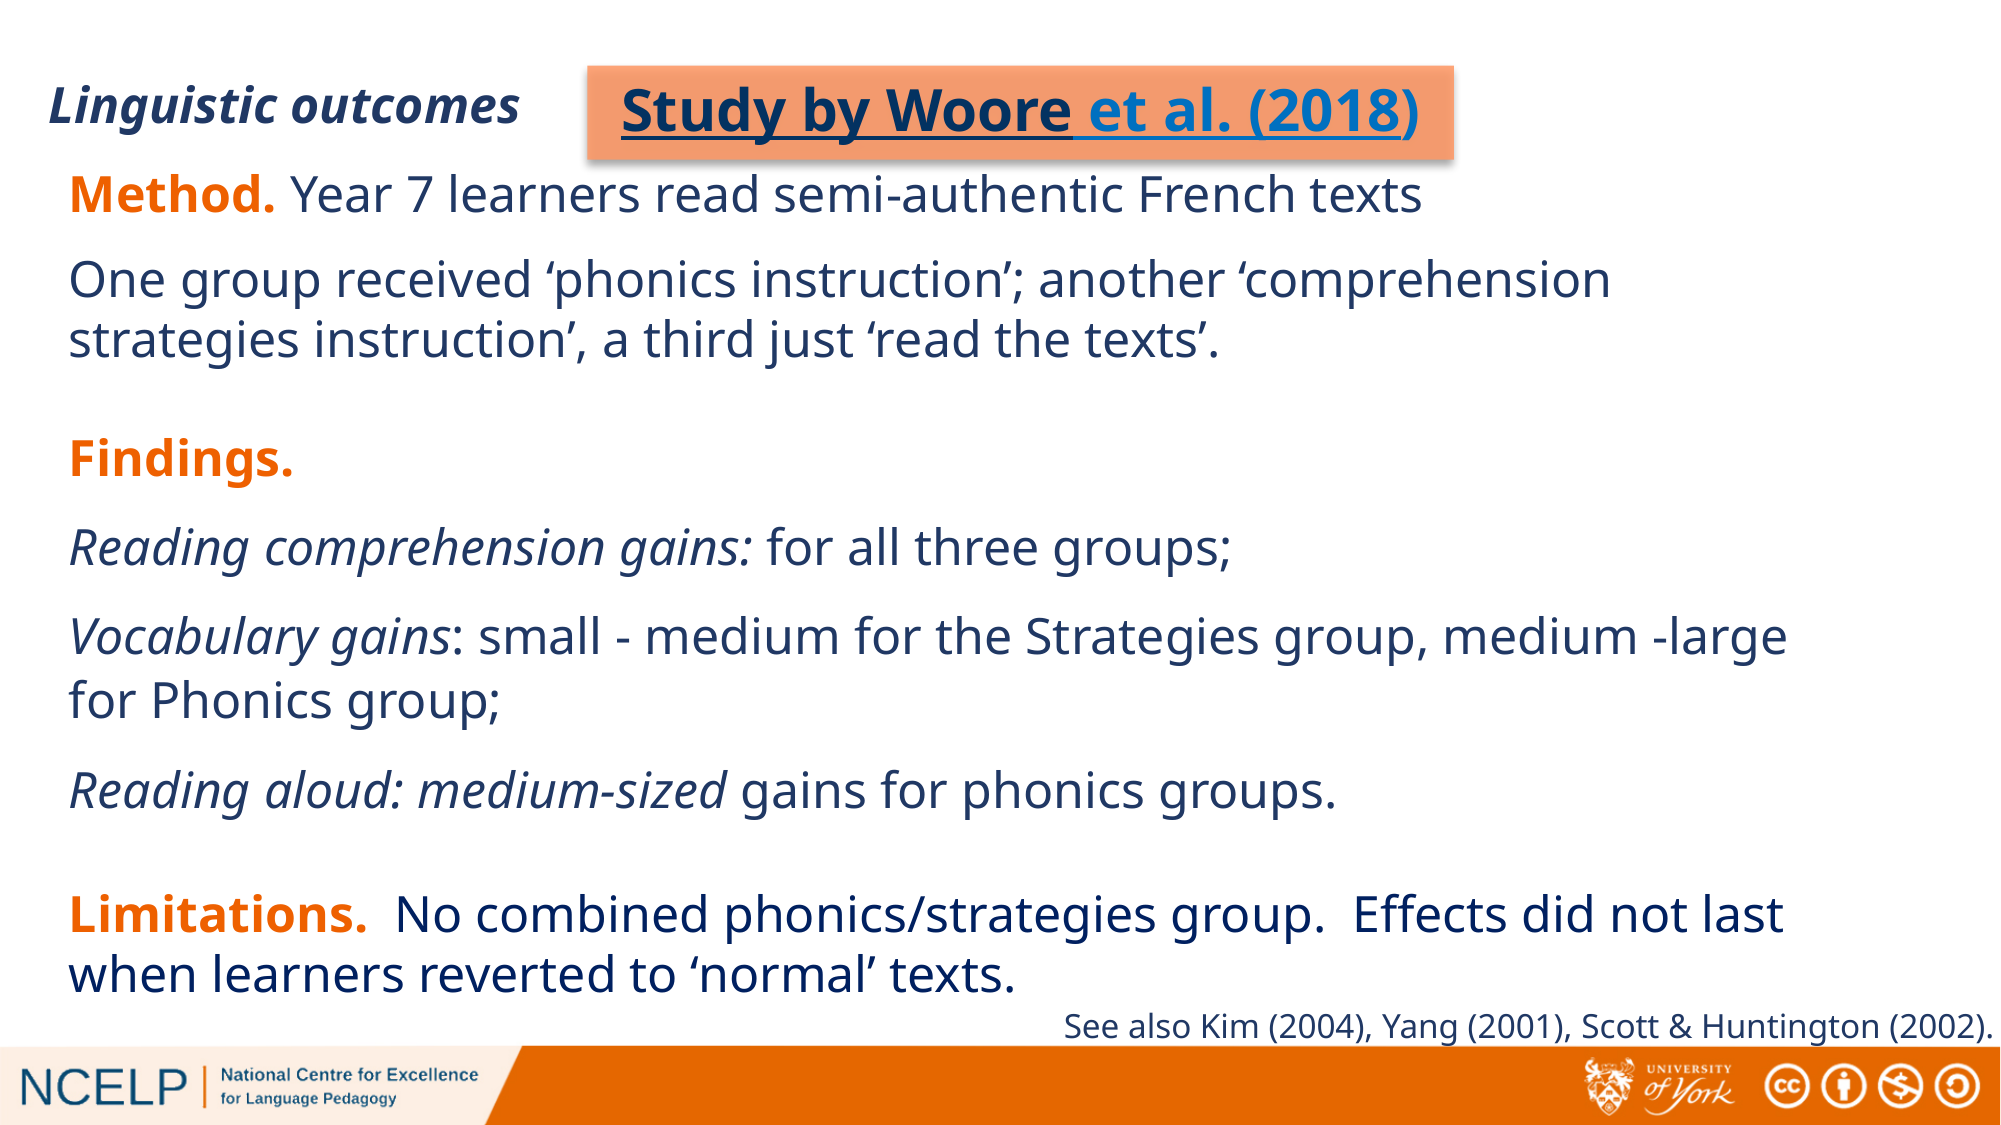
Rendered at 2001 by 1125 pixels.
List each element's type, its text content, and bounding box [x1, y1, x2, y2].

text_box See also Kim (2004), Yang (2001), Scott & Huntington (2002). [989, 997, 2000, 1053]
text_box Limitations. No combined phonics/strategies group. Effects did not last when learners reverted to ‘normal’ texts. [54, 874, 1897, 1010]
text_box Findings. Reading comprehension gains: for all three groups; Vocabulary gains: small - medium for the Strategies group, medium -large for Phonics group; Reading aloud: medium-sized gains for phonics groups. [54, 414, 1857, 789]
title Linguistic outcomes [34, 24, 1759, 243]
picture [0, 0, 2001, 1125]
text_box Method. Year 7 learners read semi-authentic French texts One group received ‘phonics instruction’; another ‘comprehension strategies instruction’, a third just ‘read the texts’. [54, 155, 1837, 376]
text_box Study by Woore et al. (2018) [587, 65, 1454, 155]
